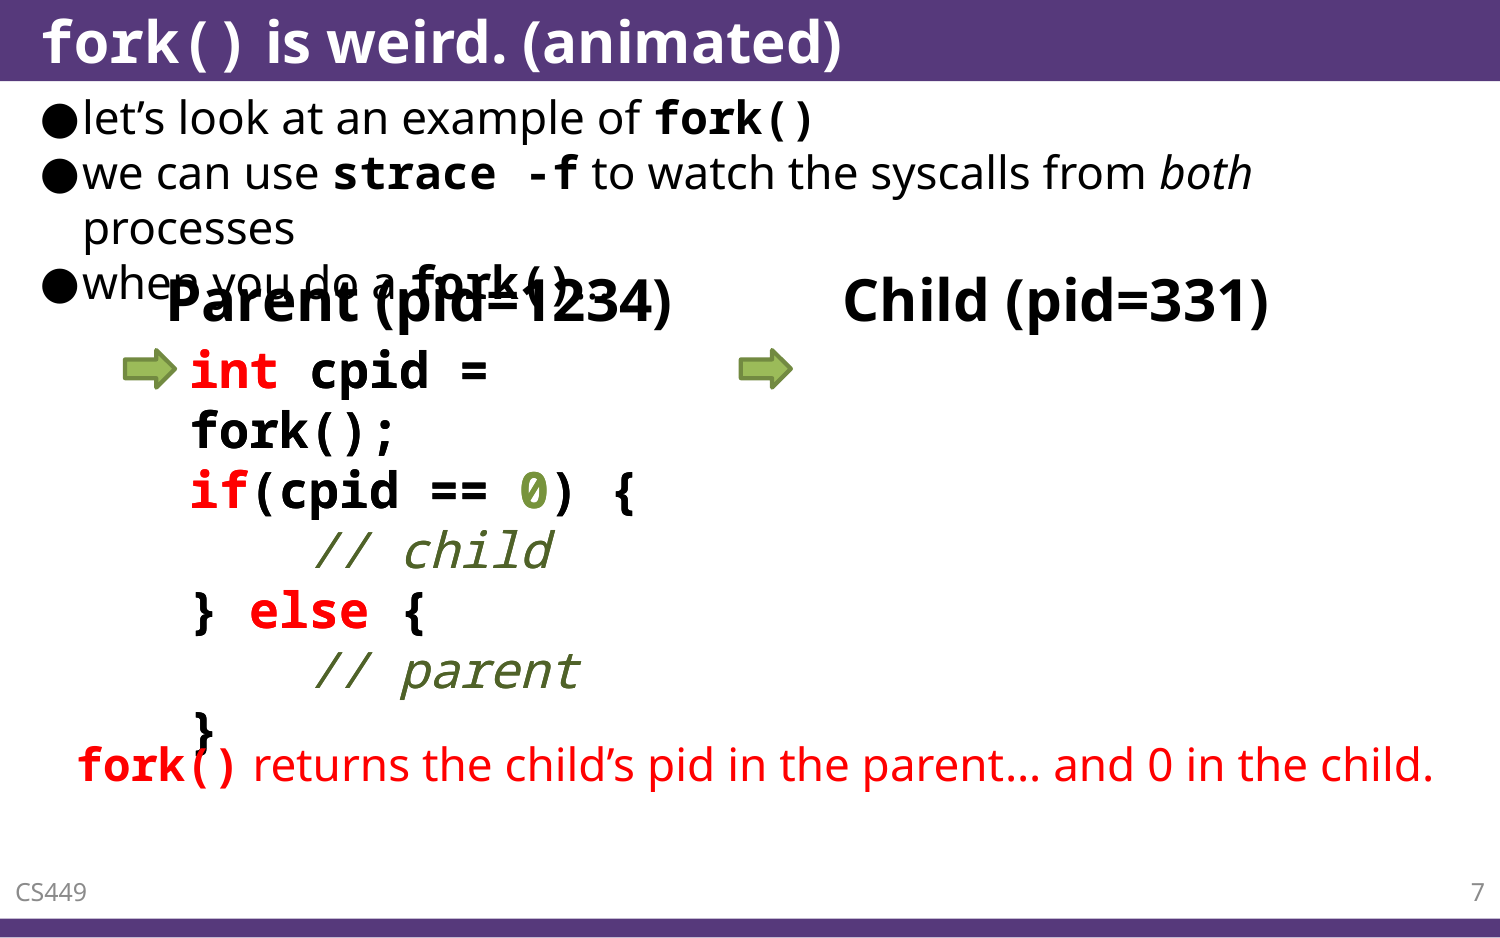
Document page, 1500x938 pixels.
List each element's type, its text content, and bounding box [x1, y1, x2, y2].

text_box [738, 348, 793, 390]
text_box int cpid = fork(); if(cpid == 0) { // child } else { // parent } [174, 341, 713, 728]
text_box Parent (pid=1234) [124, 256, 713, 341]
title fork() is weird. (animated) [24, 0, 1500, 82]
text_box [122, 348, 178, 390]
text_box fork() returns the child’s pid in the parent… and 0 in the child. [60, 728, 1450, 799]
slide_number 7 [1387, 868, 1500, 919]
list let’s look at an example of fork() we can use strace -f to watch the syscalls from both processes when you do a fork()… [24, 81, 1463, 294]
footer CS449 [0, 868, 200, 919]
text_box Child (pid=331) [754, 256, 1358, 341]
